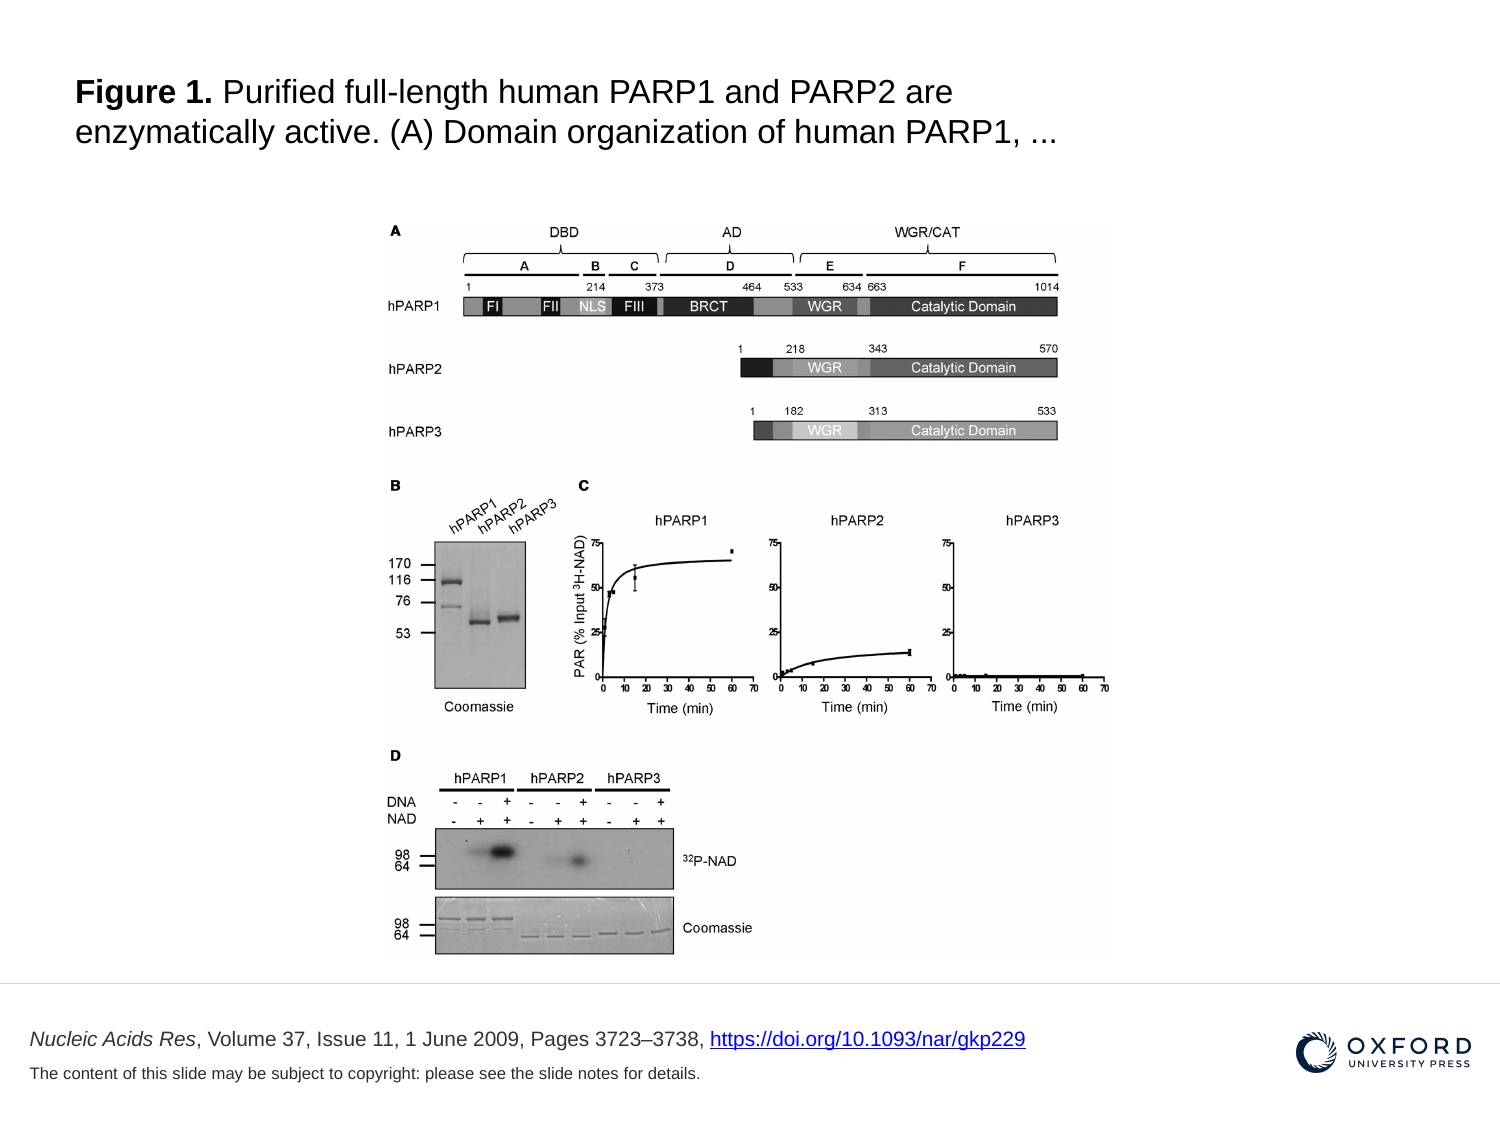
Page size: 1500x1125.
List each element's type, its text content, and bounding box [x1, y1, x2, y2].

footer Nucleic Acids Res, Volume 37, Issue 11, 1 June 2009, Pages 3723–3738, https://doi.org/10.1093/nar/gkp229 The content of this slide may be subject to copyright: please see the slide notes for details. [0, 983, 1260, 1125]
picture [1296, 1032, 1471, 1073]
picture [387, 224, 1111, 957]
title Figure 1. Purified full-length human PARP1 and PARP2 are enzymatically active. (A) Domain organization of human PARP1, ... [75, 69, 1078, 171]
